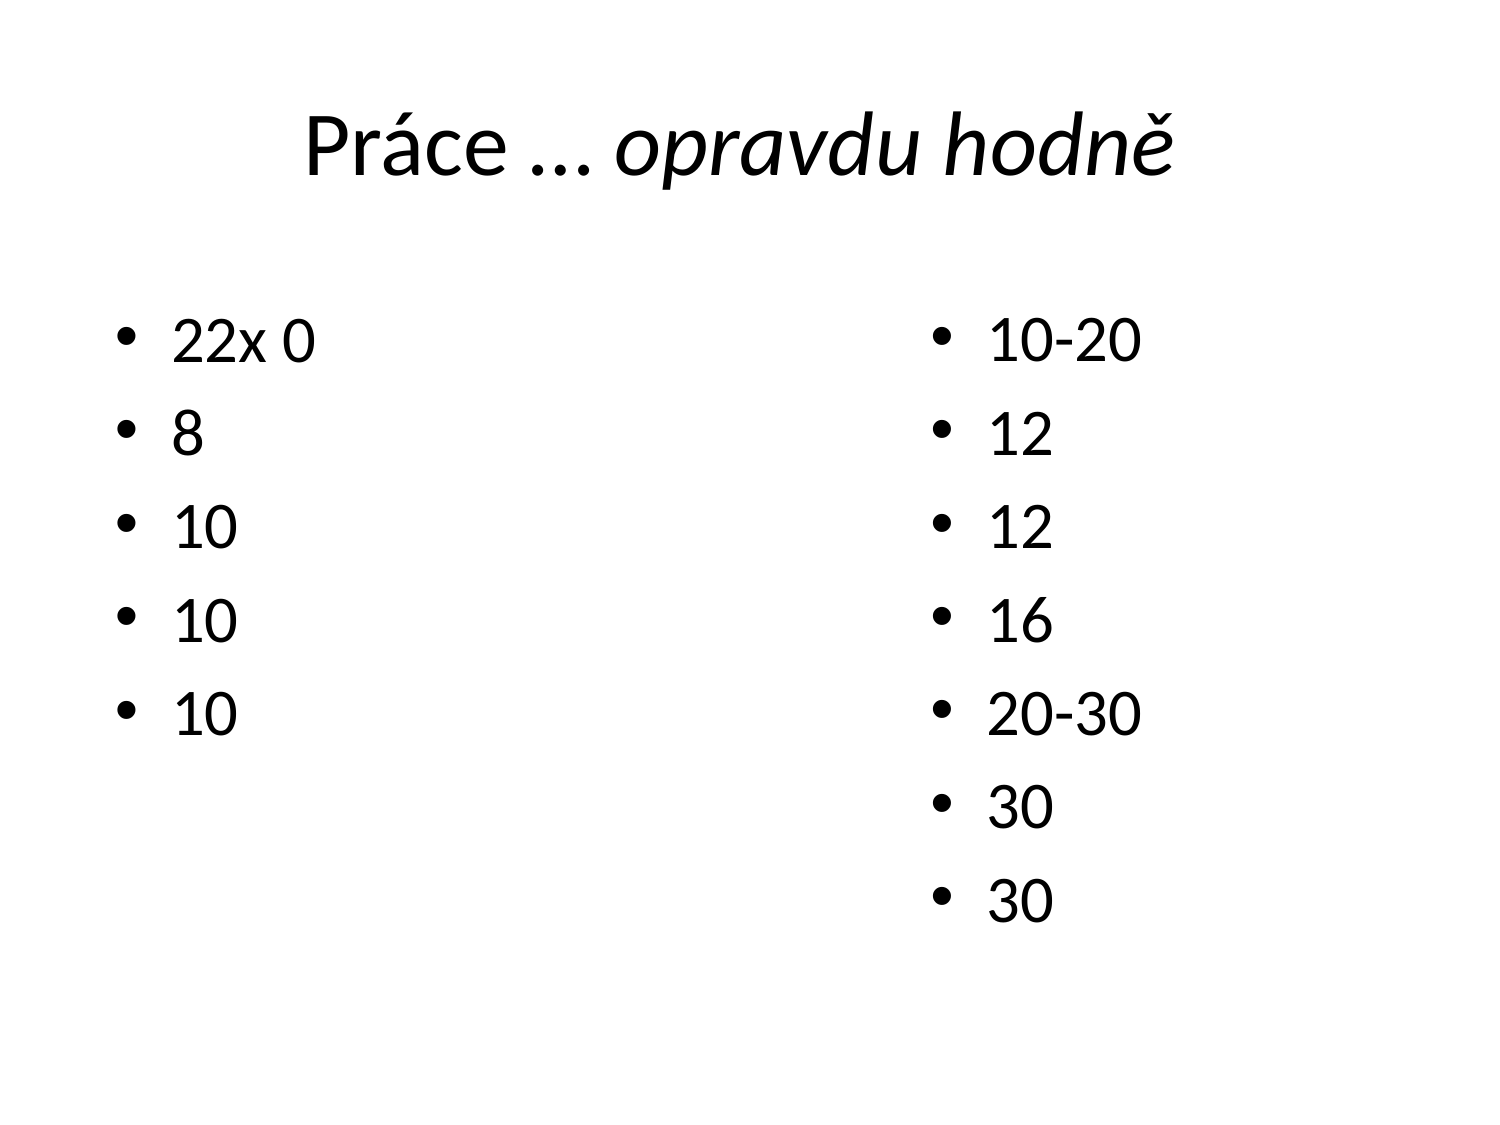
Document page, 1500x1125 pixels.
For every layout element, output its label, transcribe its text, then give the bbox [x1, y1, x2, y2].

text_box 22x 0 8 10 10 10 [99, 287, 468, 1031]
list 10-20 12 12 16 20-30 30 30 [915, 287, 1284, 1030]
title Práce … opravdu hodně [75, 45, 1425, 233]
